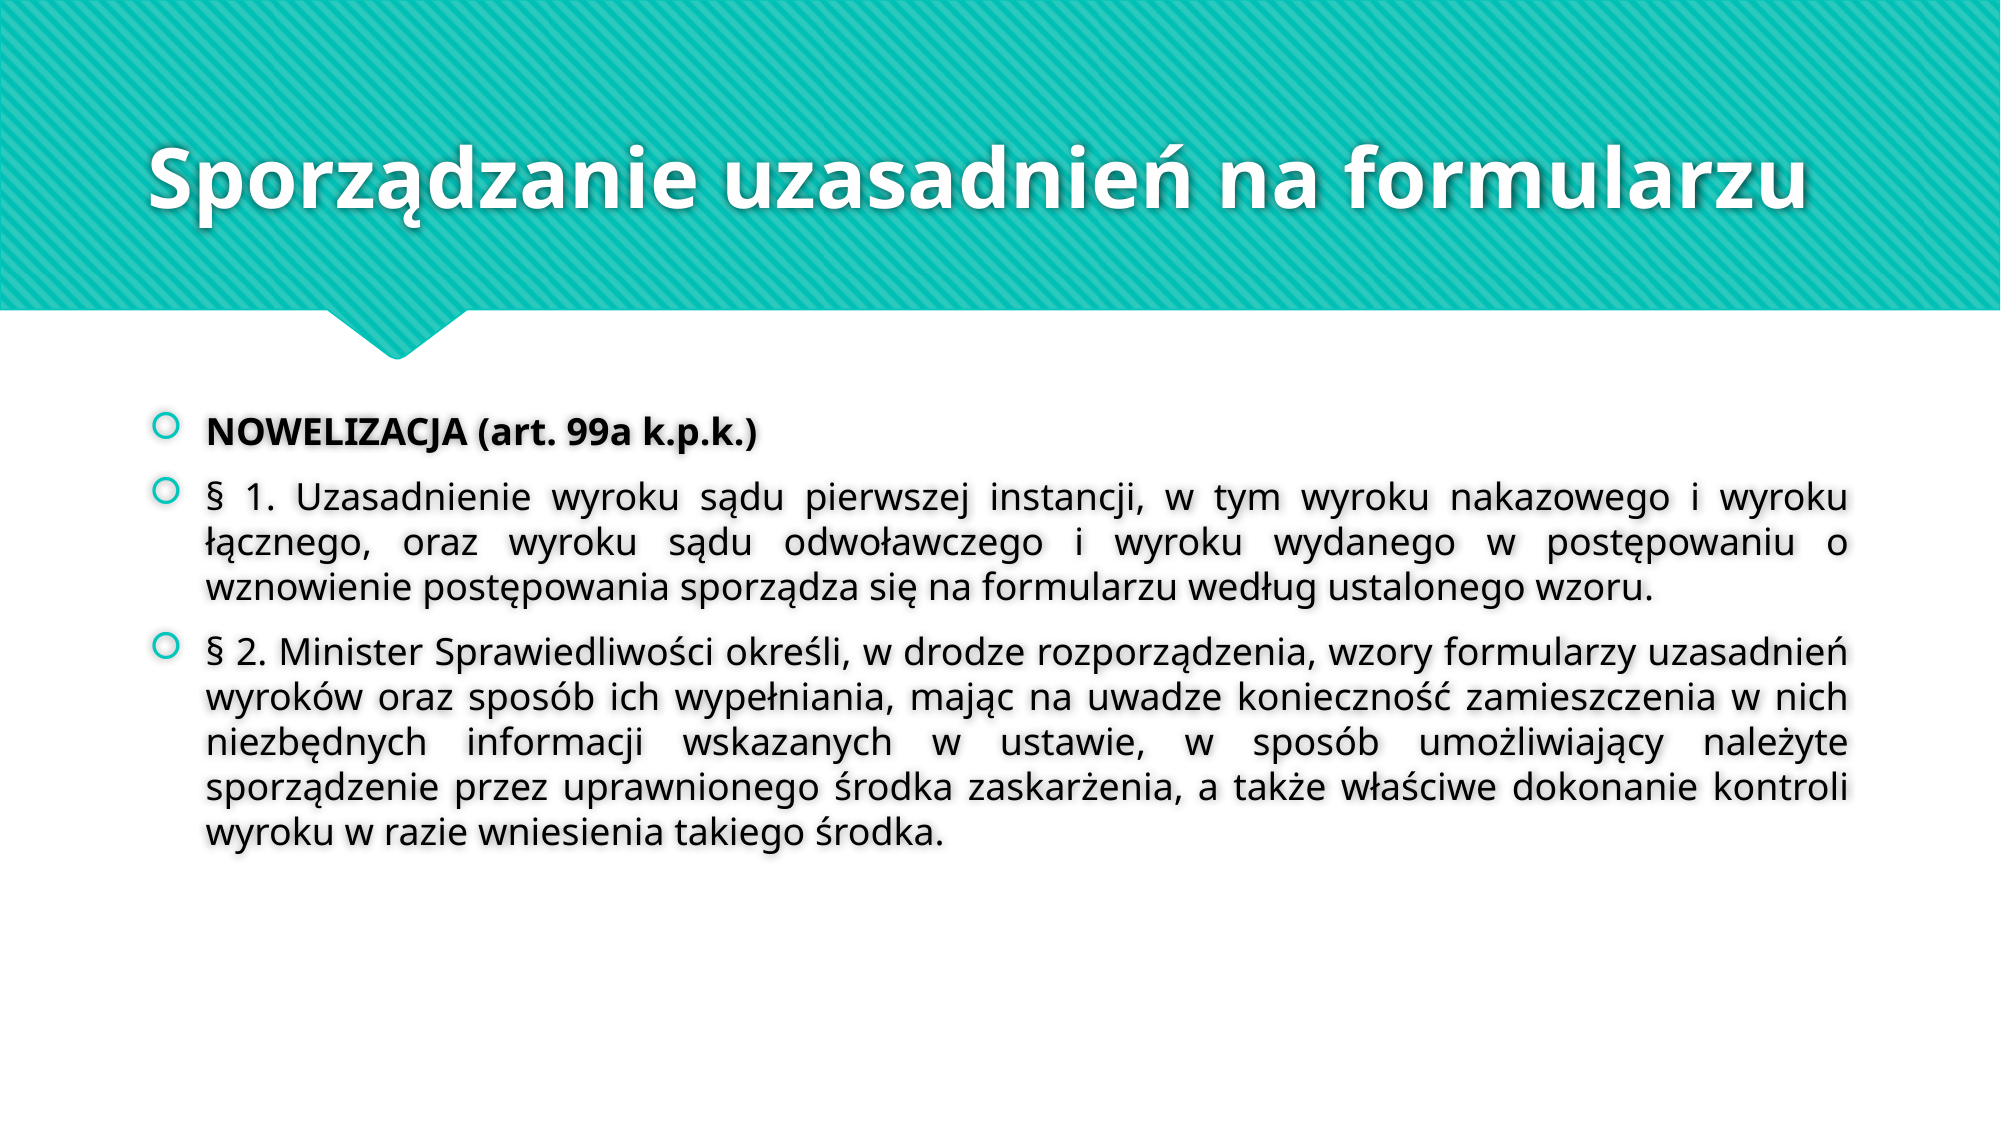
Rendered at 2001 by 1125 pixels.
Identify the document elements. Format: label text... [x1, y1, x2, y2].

title Sporządzanie uzasadnień na formularzu [132, 73, 1868, 233]
list NOWELIZACJA (art. 99a k.p.k.) § 1. Uzasadnienie wyroku sądu pierwszej instancji, w tym wyroku nakazowego i wyroku łącznego, oraz wyroku sądu odwoławczego i wyroku wydanego w postępowaniu o wznowienie postępowania sporządza się na formularzu według ustalonego wzoru. § 2. Minister Sprawiedliwości określi, w drodze rozporządzenia, wzory formularzy uzasadnień wyroków oraz sposób ich wypełniania, mając na uwadze konieczność zamieszczenia w nich niezbędnych informacji wskazanych w ustawie, w sposób umożliwiający należyte sporządzenie przez uprawnionego środka zaskarżenia, a także właściwe dokonanie kontroli wyroku w razie wniesienia takiego środka. [134, 364, 1866, 962]
